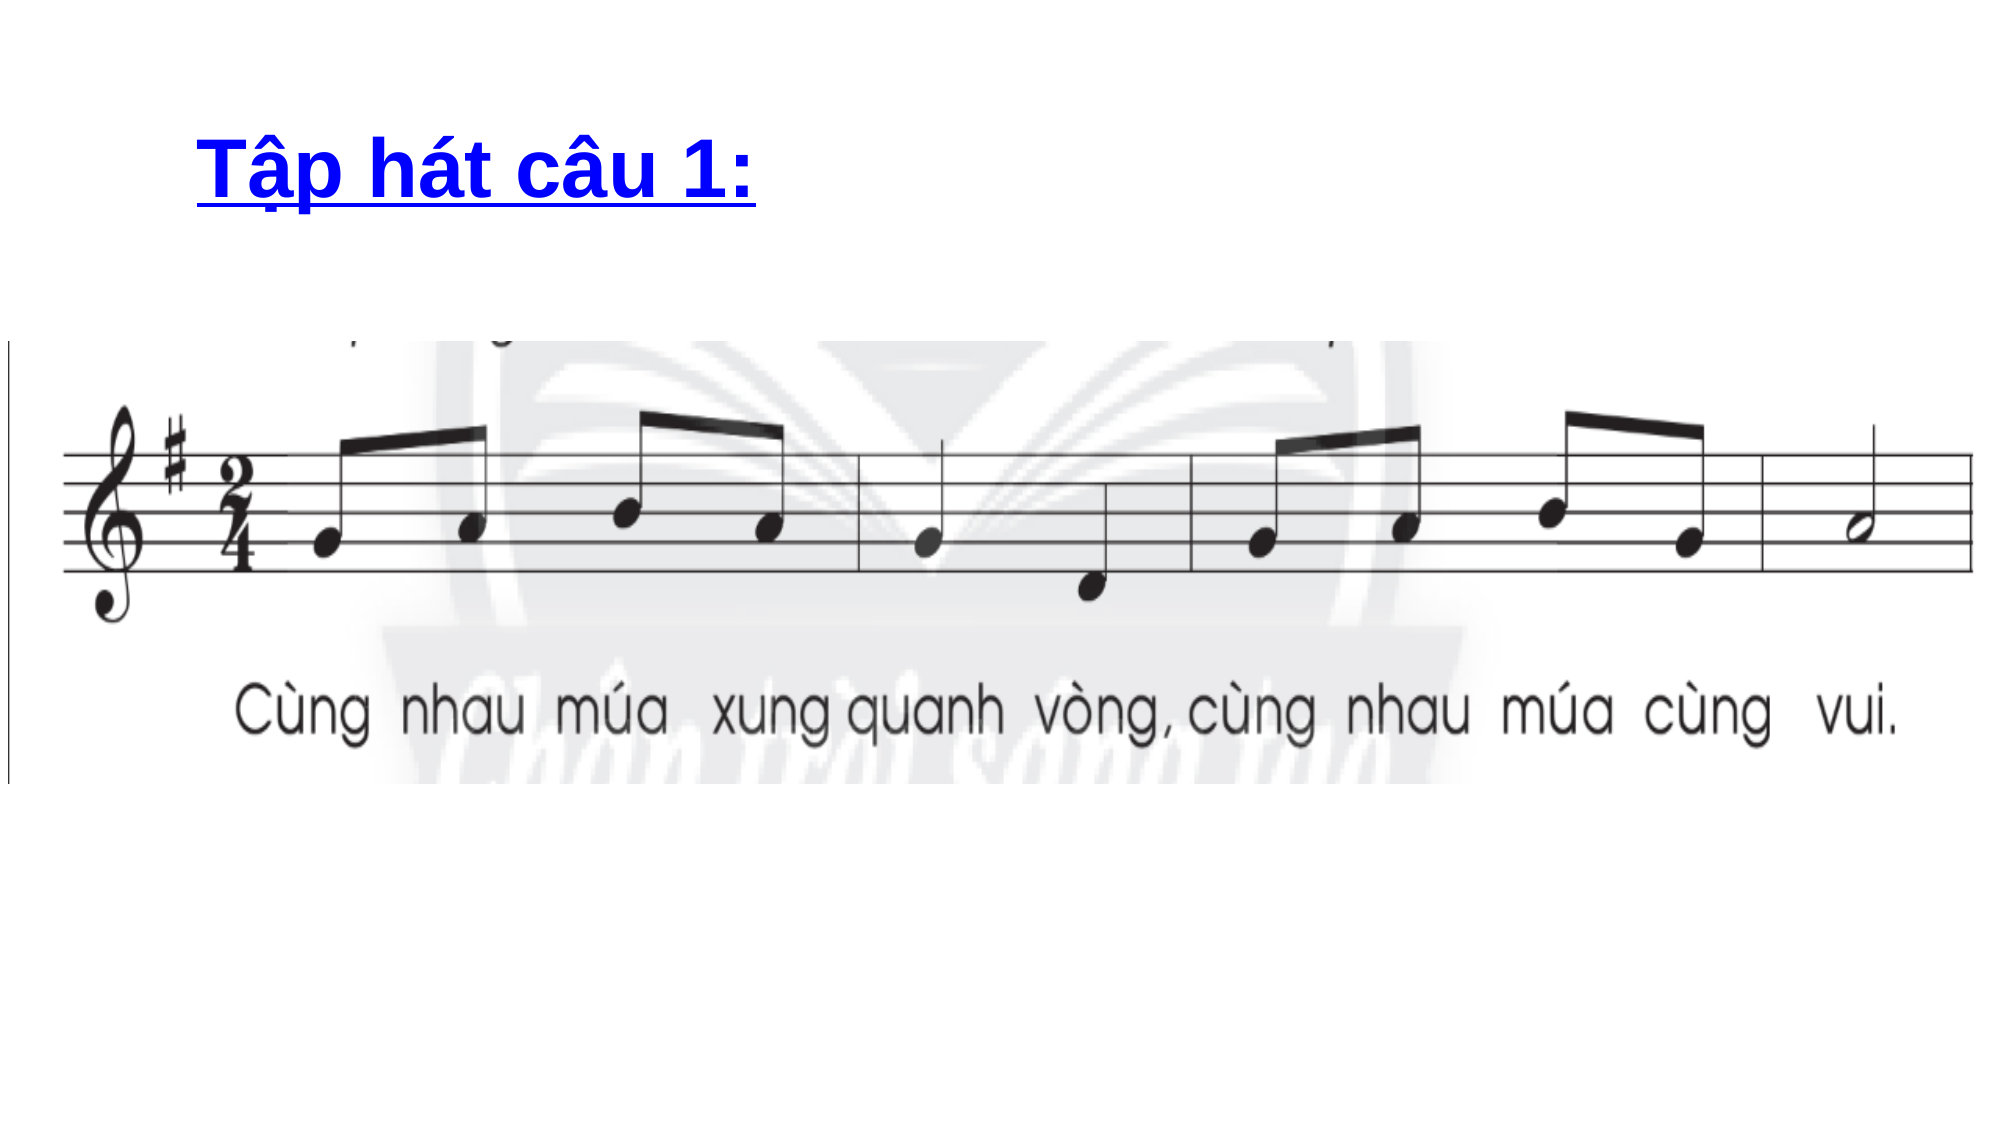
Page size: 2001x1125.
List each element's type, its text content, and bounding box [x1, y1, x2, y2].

picture [8, 341, 1992, 784]
text_box Tập hát câu 1: [45, 51, 908, 277]
